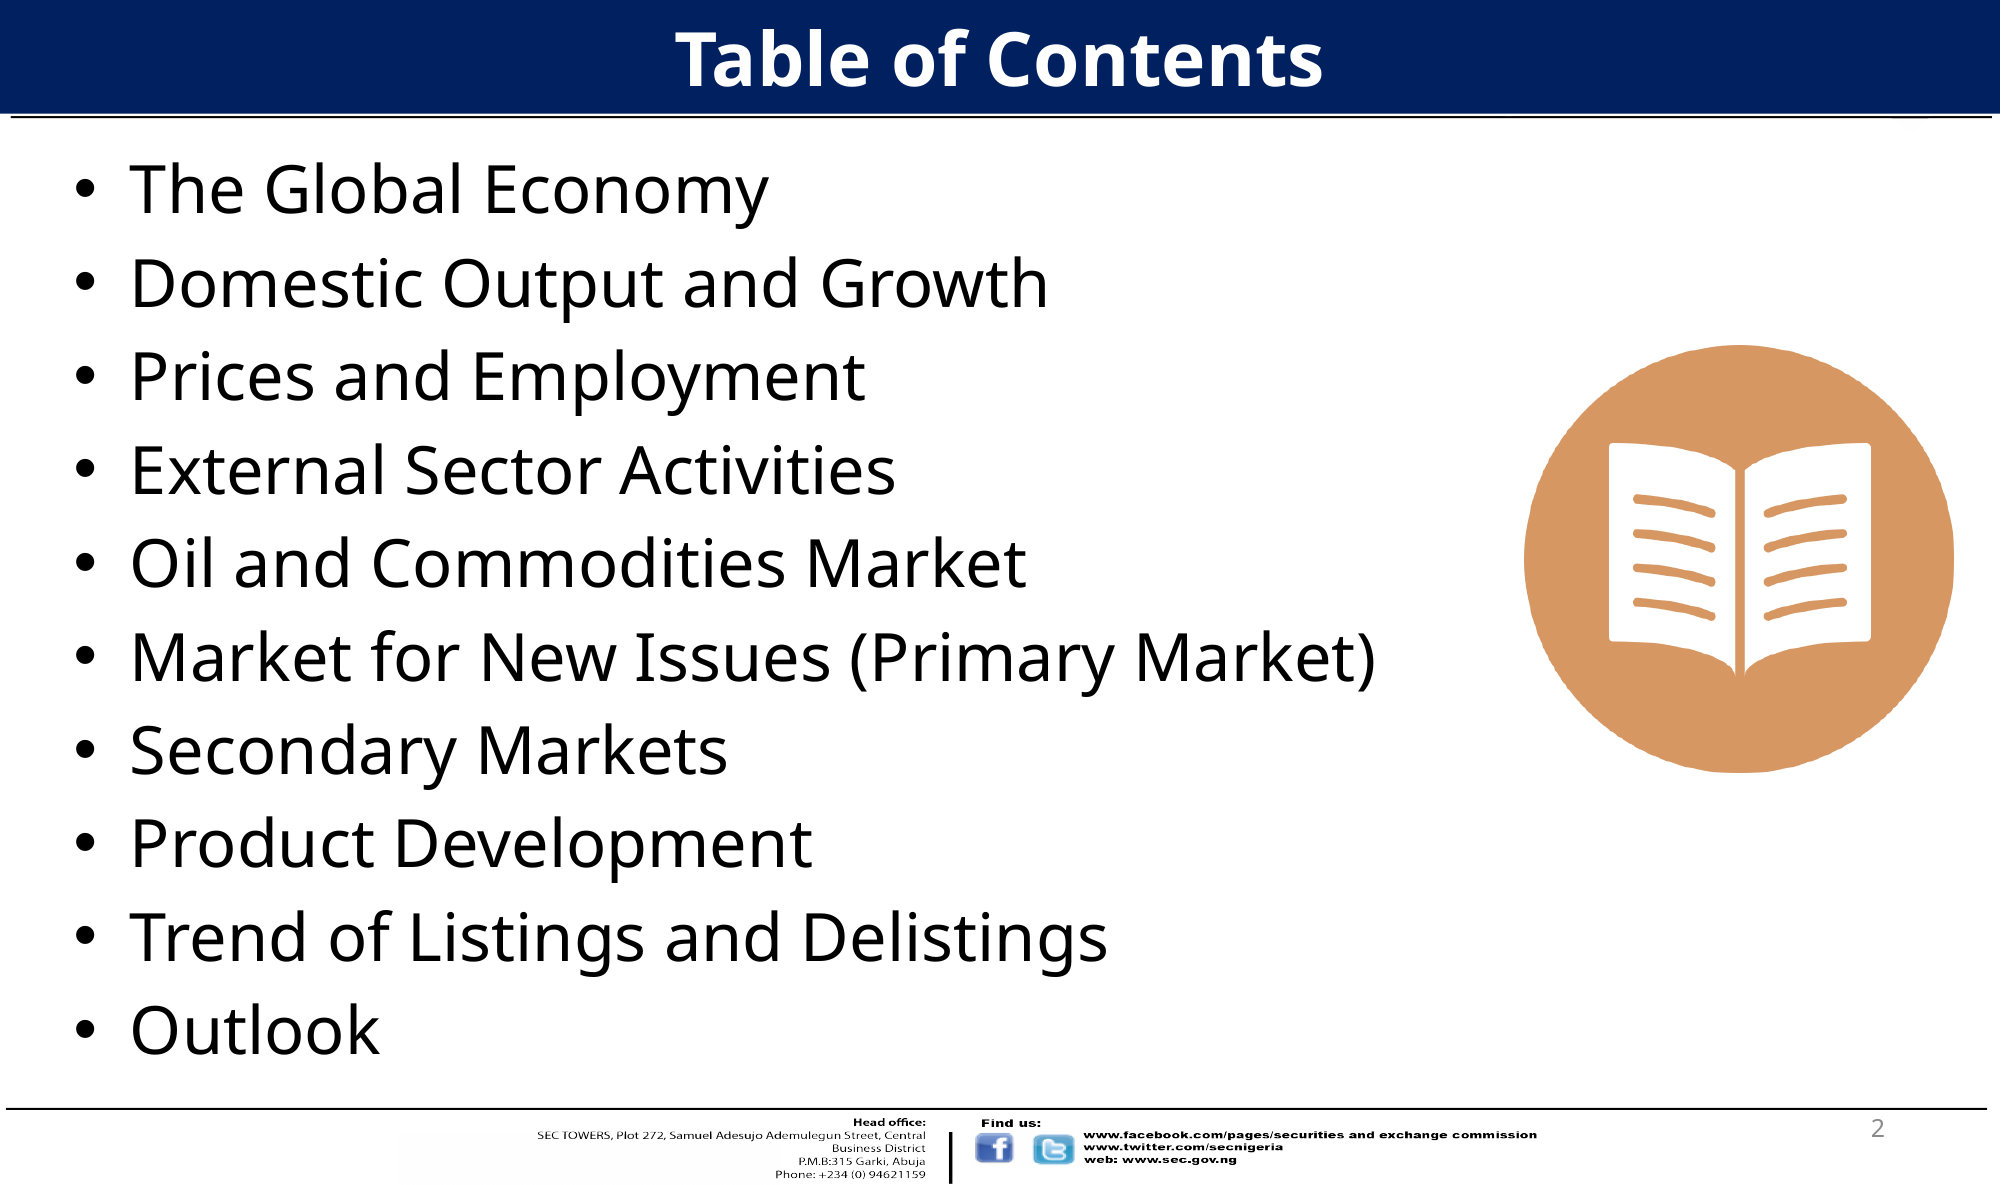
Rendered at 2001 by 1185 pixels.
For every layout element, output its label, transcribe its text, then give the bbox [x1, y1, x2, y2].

slide_number 1 [1433, 1097, 1900, 1161]
list The Global Economy Domestic Output and Growth Prices and Employment External Sector Activities Oil and Commodities Market Market for New Issues (Primary Market) Secondary Markets Product Development Trend of Listings and Delistings Outlook [58, 139, 1883, 1130]
title Table of Contents [0, 0, 2000, 114]
picture [0, 0, 2001, 1185]
